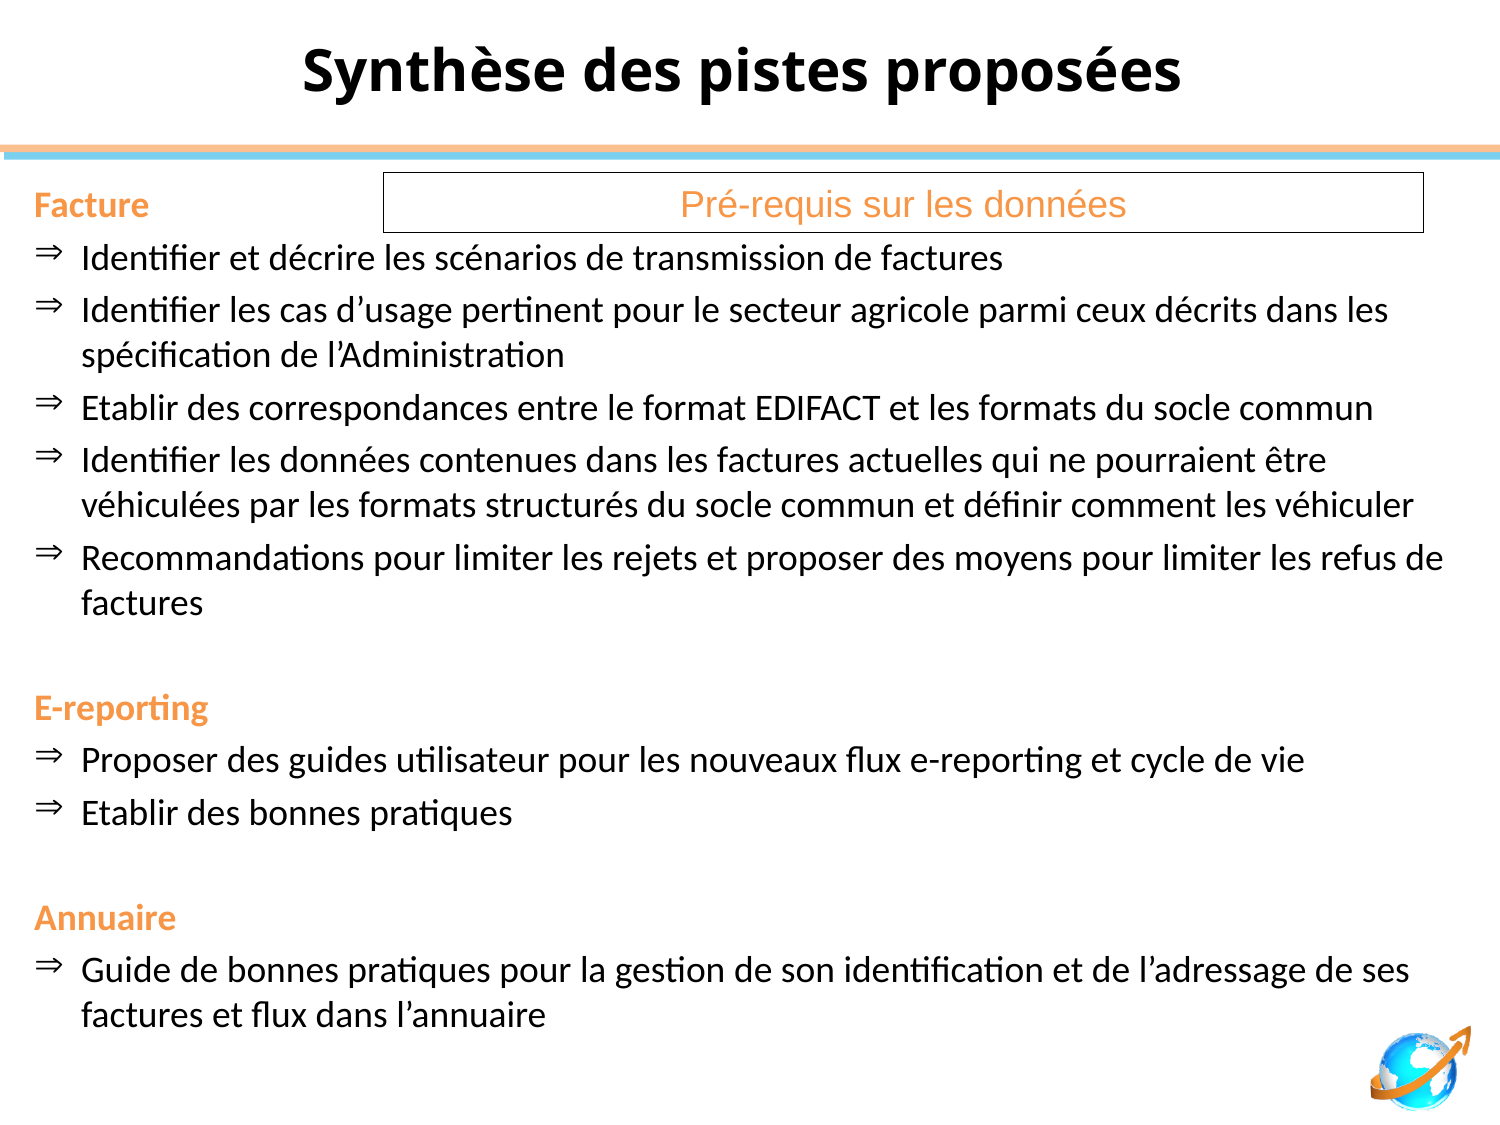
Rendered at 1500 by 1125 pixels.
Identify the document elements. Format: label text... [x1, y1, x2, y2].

text_box Pré-requis sur les données [383, 172, 1424, 233]
list Facture Identifier et décrire les scénarios de transmission de factures Identifier les cas d’usage pertinent pour le secteur agricole parmi ceux décrits dans les spécification de l’Administration Etablir des correspondances entre le format EDIFACT et les formats du socle commun Identifier les données contenues dans les factures actuelles qui ne pourraient être véhiculées par les formats structurés du socle commun et définir comment les véhiculer Recommandations pour limiter les rejets et proposer des moyens pour limiter les refus de factures E-reporting Proposer des guides utilisateur pour les nouveaux flux e-reporting et cycle de vie Etablir des bonnes pratiques Annuaire Guide de bonnes pratiques pour la gestion de son identification et de l’adressage de ses factures et flux dans l’annuaire [19, 172, 1481, 1094]
title Synthèse des pistes proposées [5, 11, 1480, 126]
picture [1364, 1094, 1474, 1120]
